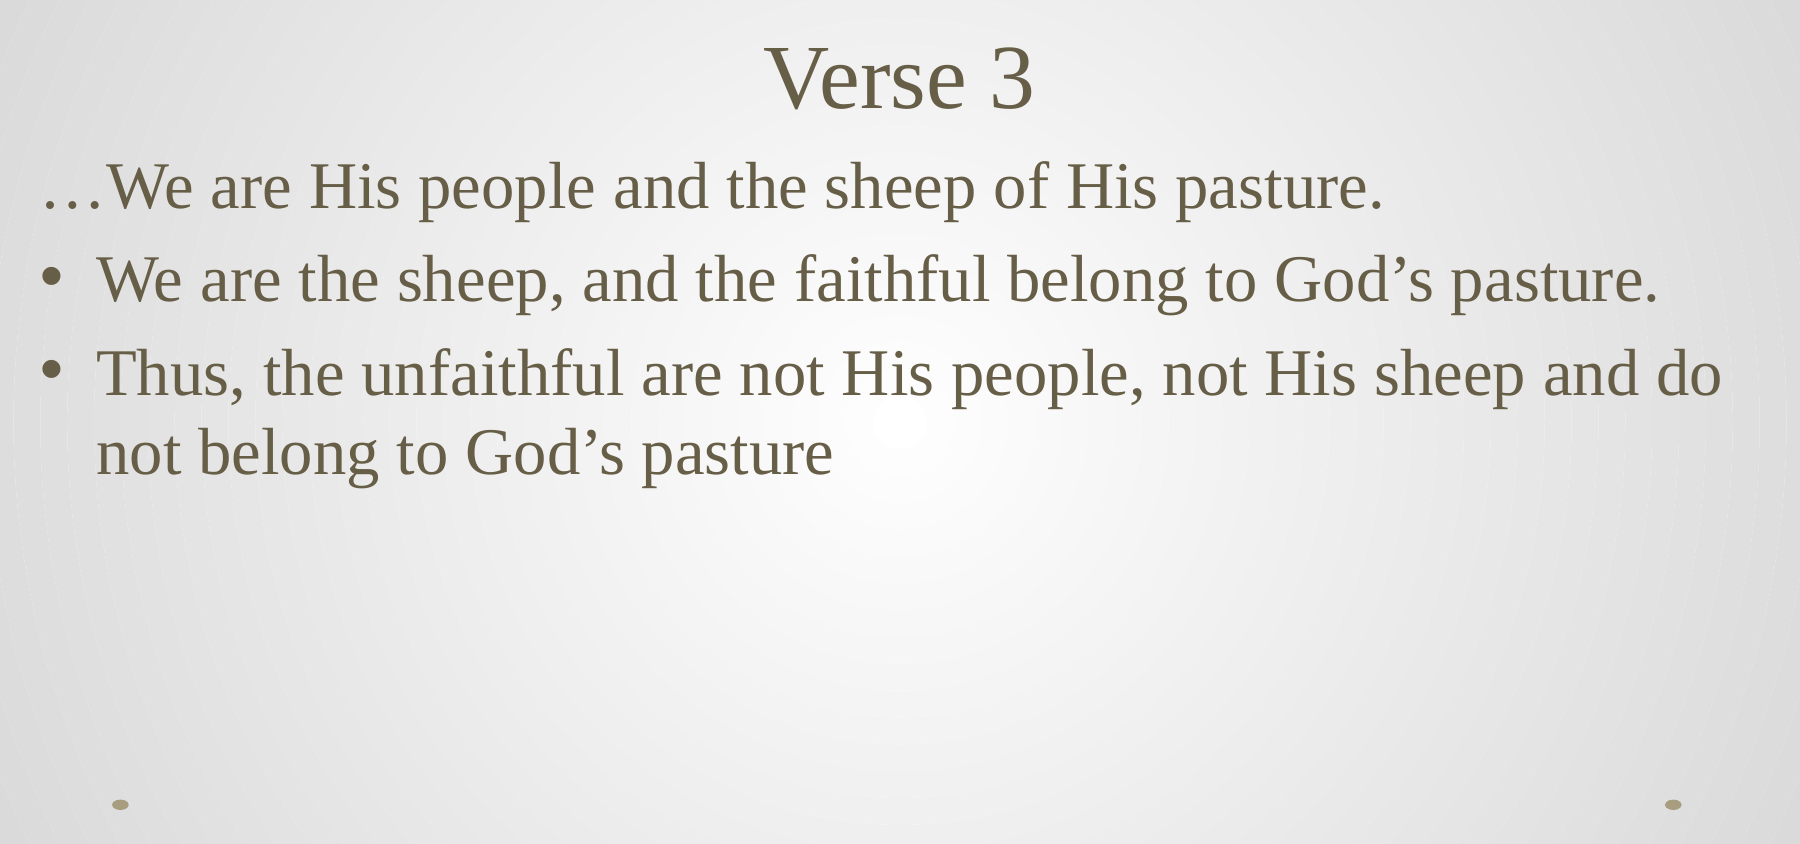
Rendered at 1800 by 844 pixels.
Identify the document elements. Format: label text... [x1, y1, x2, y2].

title Verse 3 [90, 0, 1710, 134]
list …We are His people and the sheep of His pasture. We are the sheep, and the faithful belong to God’s pasture. Thus, the unfaithful are not His people, not His sheep and do not belong to God’s pasture [24, 134, 1775, 797]
